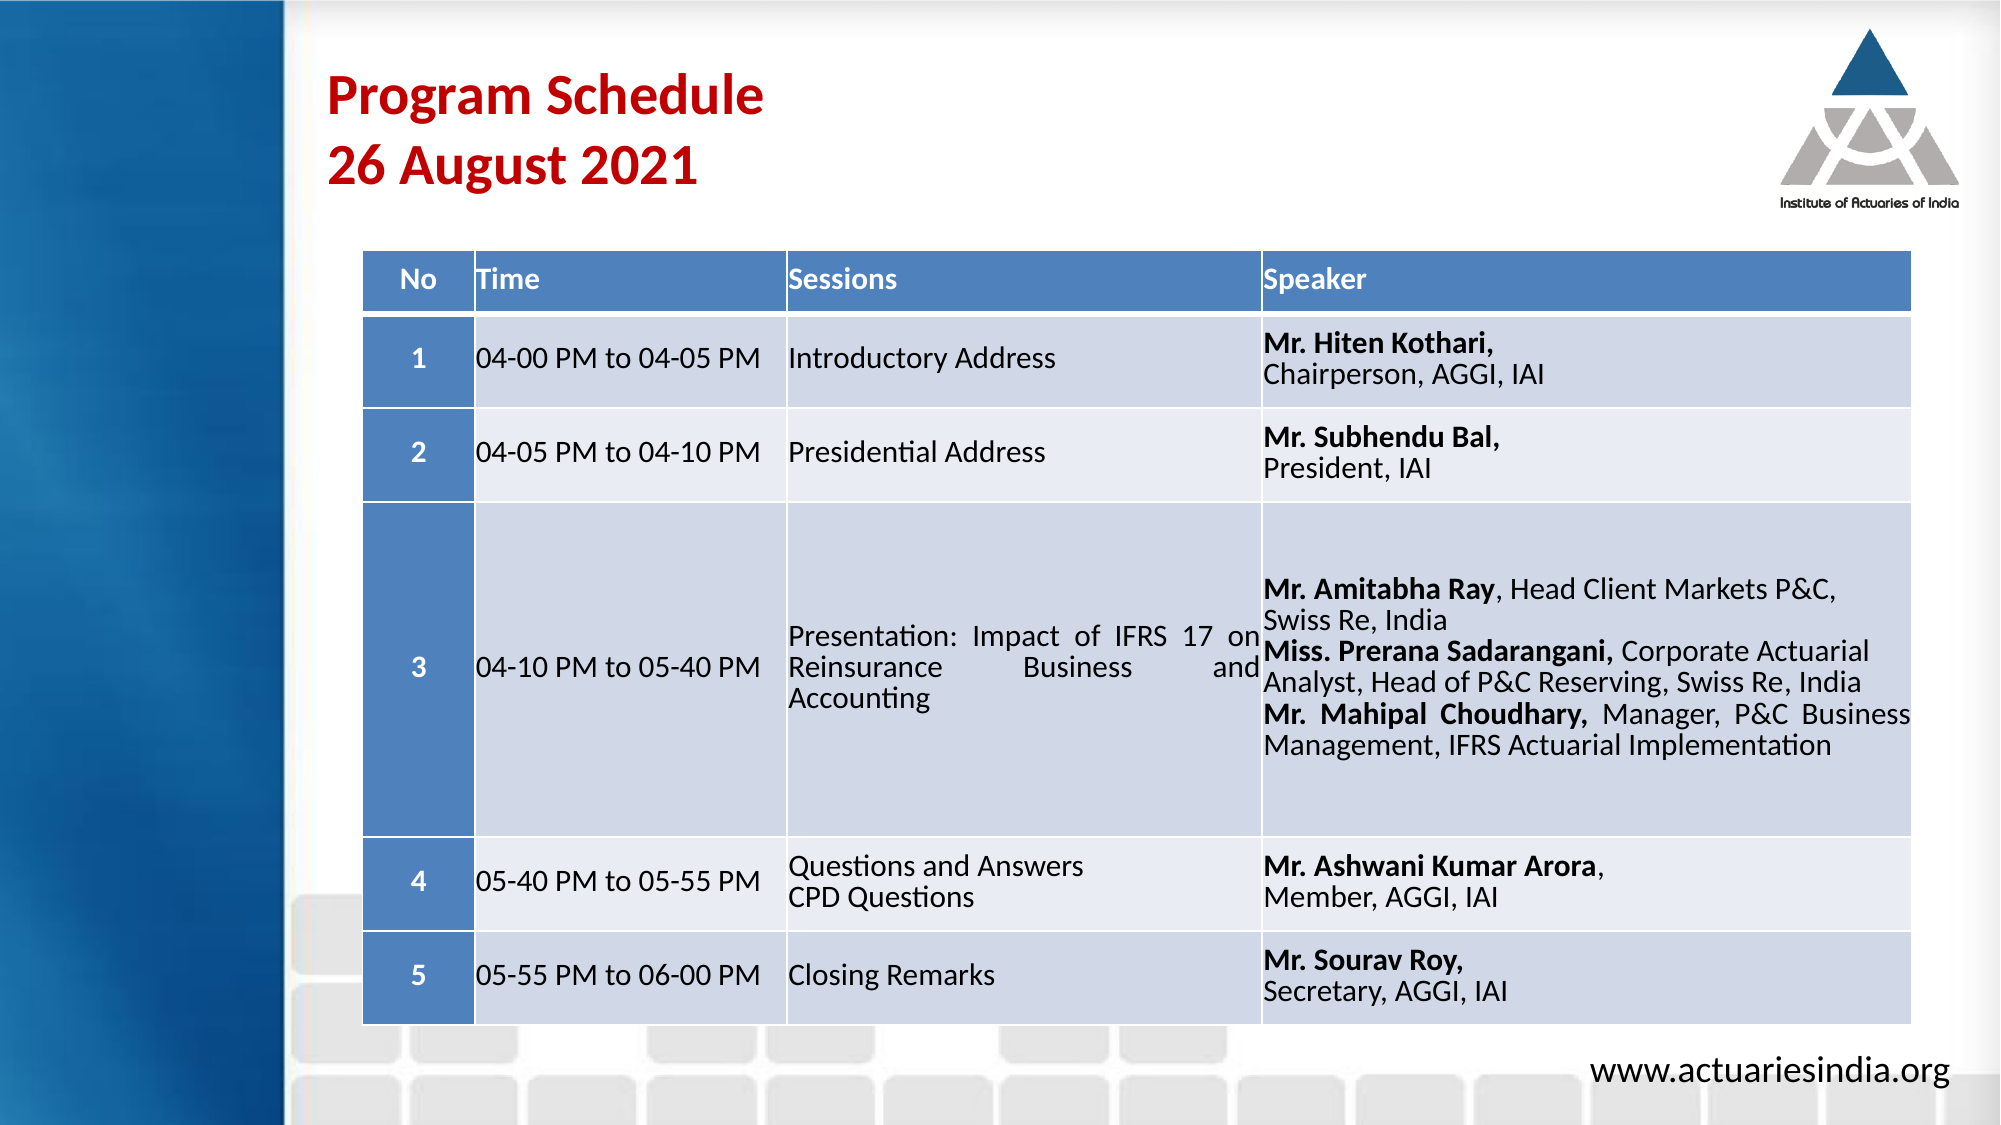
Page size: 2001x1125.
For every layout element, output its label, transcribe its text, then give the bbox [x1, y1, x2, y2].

table_cell 3 [363, 503, 474, 836]
table_cell 04-10 PM to 05-40 PM [476, 503, 786, 836]
table_header Speaker [1263, 251, 1911, 311]
table_cell 04-05 PM to 04-10 PM [476, 409, 786, 501]
table_cell 4 [363, 838, 474, 930]
table_header Sessions [788, 251, 1261, 311]
table_header No [363, 251, 474, 311]
table_cell Mr. Ashwani Kumar Arora, Member, AGGI, IAI [1263, 838, 1911, 930]
table_cell Closing Remarks [788, 932, 1261, 1024]
text_box Program Schedule 26 August 2021 [312, 48, 1638, 220]
table_cell Mr. Subhendu Bal, President, IAI [1263, 409, 1911, 501]
table_cell 2 [363, 409, 474, 501]
table_cell Presidential Address [788, 409, 1261, 501]
table_cell 05-40 PM to 05-55 PM [476, 838, 786, 930]
table_cell 1 [363, 317, 474, 407]
table_cell Questions and Answers CPD Questions [788, 838, 1261, 930]
table_cell Presentation: Impact of IFRS 17 on Reinsurance Business and Accounting [788, 503, 1261, 836]
table_cell Mr. Amitabha Ray, Head Client Markets P&C, Swiss Re, India Miss. Prerana Sadarangani, Corporate Actuarial Analyst, Head of P&C Reserving, Swiss Re, India Mr. Mahipal Choudhary, Manager, P&C Business Management, IFRS Actuarial Implementation [1263, 503, 1911, 836]
table_cell Mr. Sourav Roy, Secretary, AGGI, IAI [1263, 932, 1911, 1024]
table_cell Introductory Address [788, 317, 1261, 407]
table_cell 04-00 PM to 04-05 PM [476, 317, 786, 407]
text_box www.actuariesindia.org [1575, 1037, 2000, 1098]
table_cell 05-55 PM to 06-00 PM [476, 932, 786, 1024]
picture [0, 0, 2000, 1125]
table_cell 5 [363, 932, 474, 1024]
table_header Time [476, 251, 786, 311]
table_cell Mr. Hiten Kothari, Chairperson, AGGI, IAI [1263, 317, 1911, 407]
